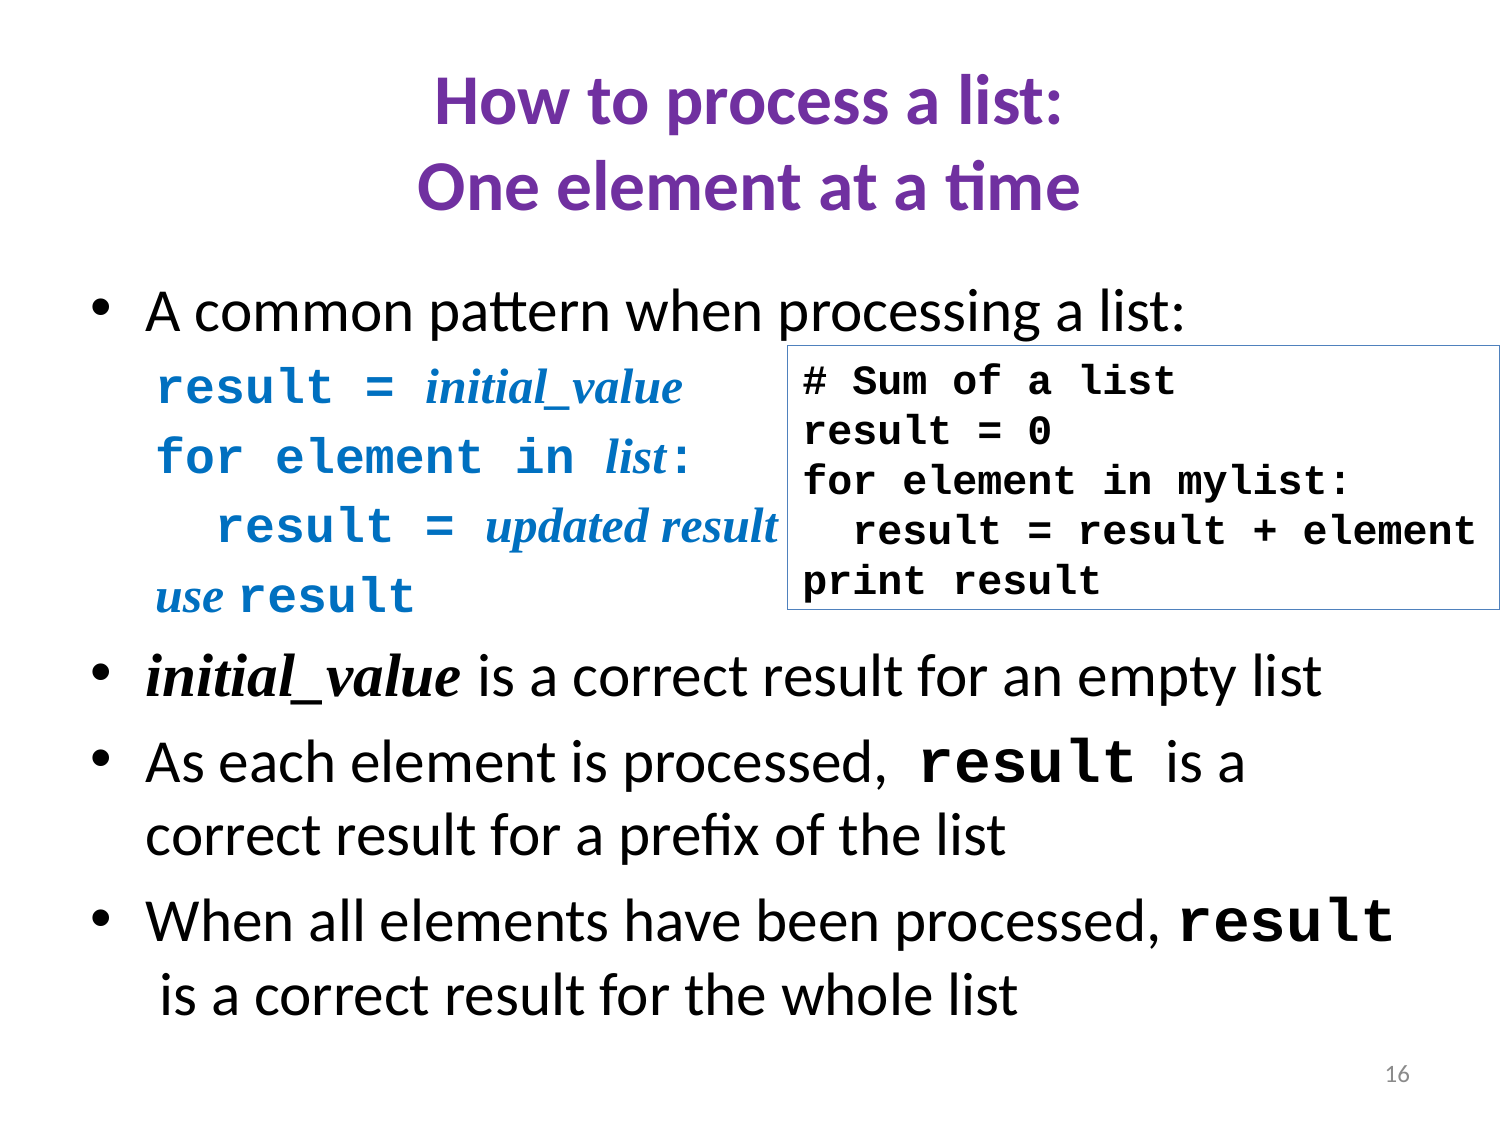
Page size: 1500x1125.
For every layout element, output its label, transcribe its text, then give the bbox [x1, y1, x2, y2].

slide_number 16 [1074, 1042, 1425, 1103]
title How to process a list: One element at a time [75, 45, 1425, 233]
text_box # Sum of a list result = 0 for element in mylist: result = result + element print result [787, 345, 1500, 610]
list A common pattern when processing a list: result = initial_value for element in list: result = updated result use result initial_value is a correct result for an empty list As each element is processed, result is a correct result for a prefix of the list When all elements have been processed, result is a correct result for the whole list [75, 262, 1425, 1050]
